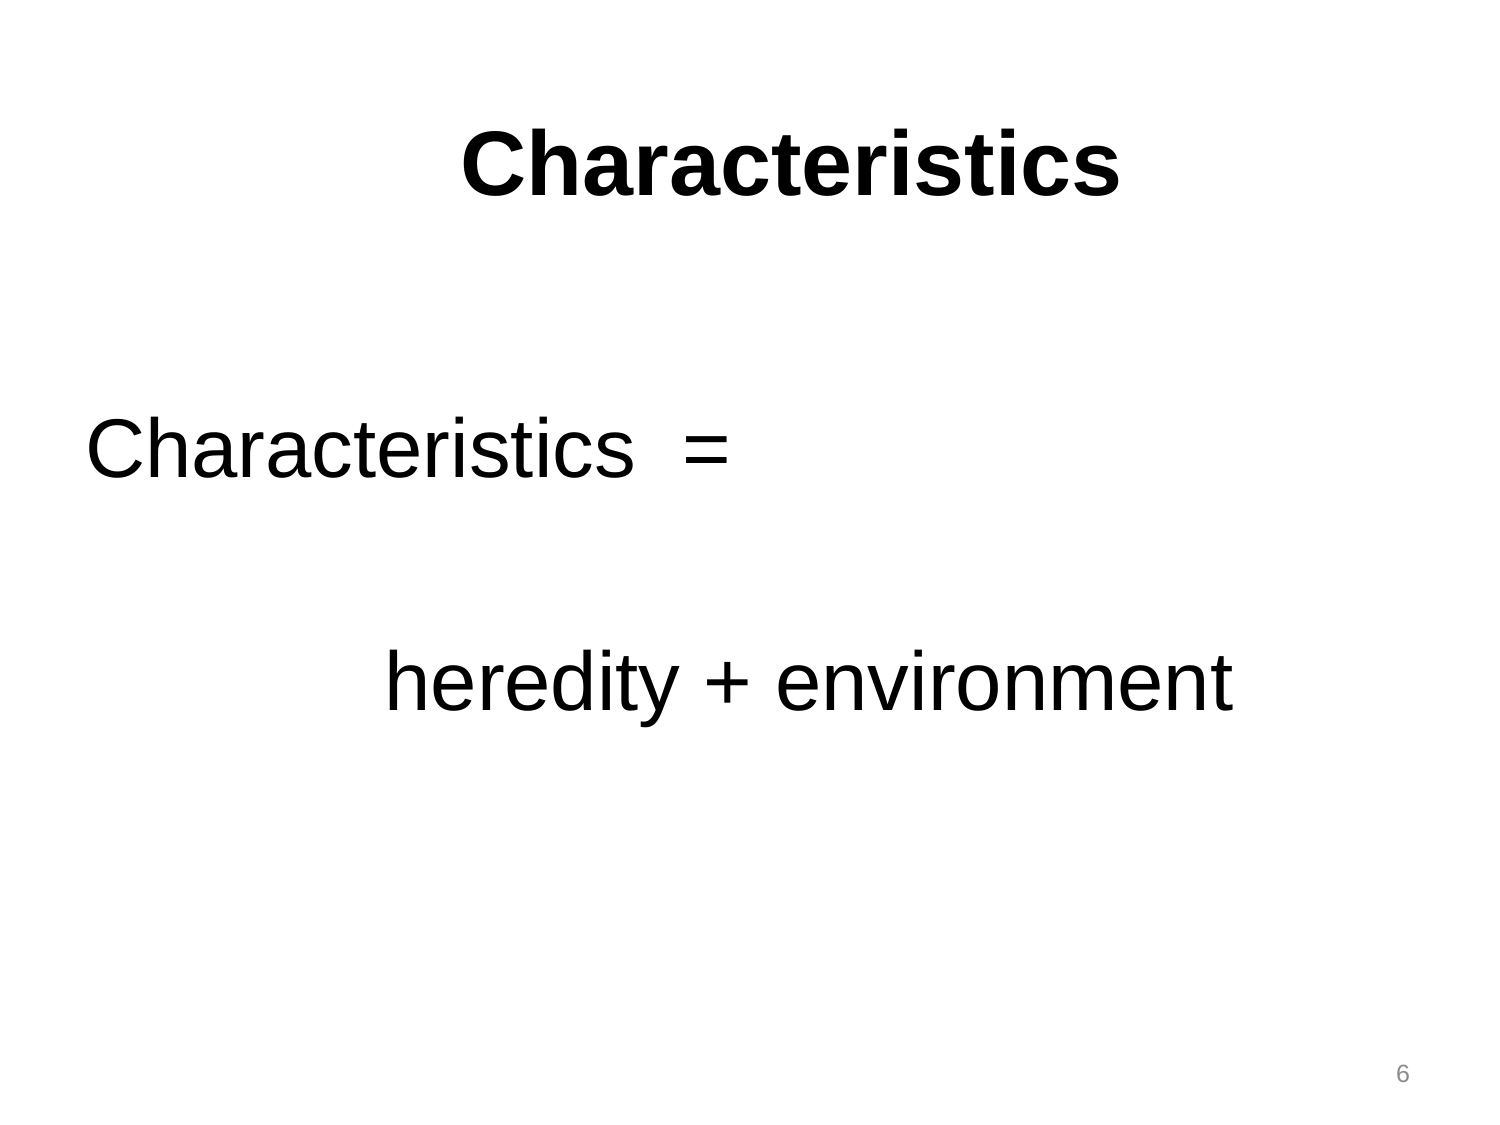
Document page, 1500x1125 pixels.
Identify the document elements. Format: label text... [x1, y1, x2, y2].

slide_number 6 [1074, 1042, 1425, 1103]
title Characteristics [150, 84, 1425, 235]
list Characteristics = heredity + environment [70, 386, 1425, 1043]
